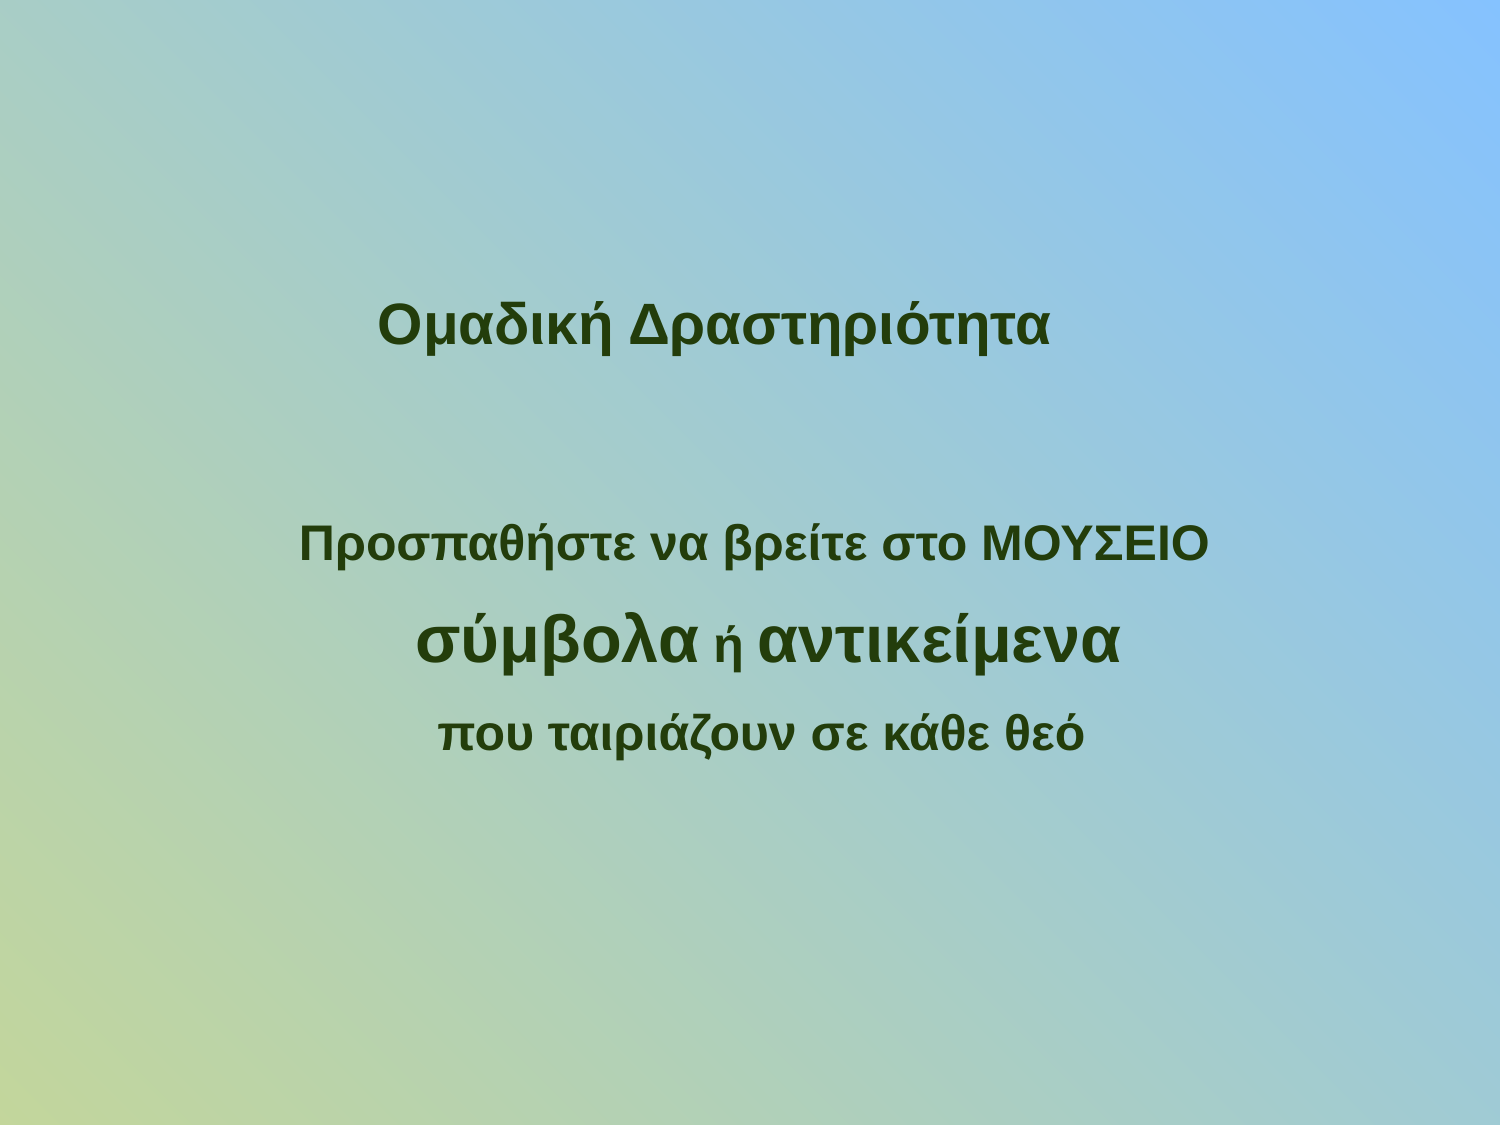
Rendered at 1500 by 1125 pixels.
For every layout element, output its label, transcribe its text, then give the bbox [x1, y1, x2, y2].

text_box Ομαδική Δραστηριότητα [289, 278, 1140, 364]
text_box Προσπαθήστε να βρείτε στο ΜΟΥΣΕΙΟ σύμβολα ή αντικείμενα που ταιριάζουν σε κάθε θεό [265, 503, 1258, 769]
